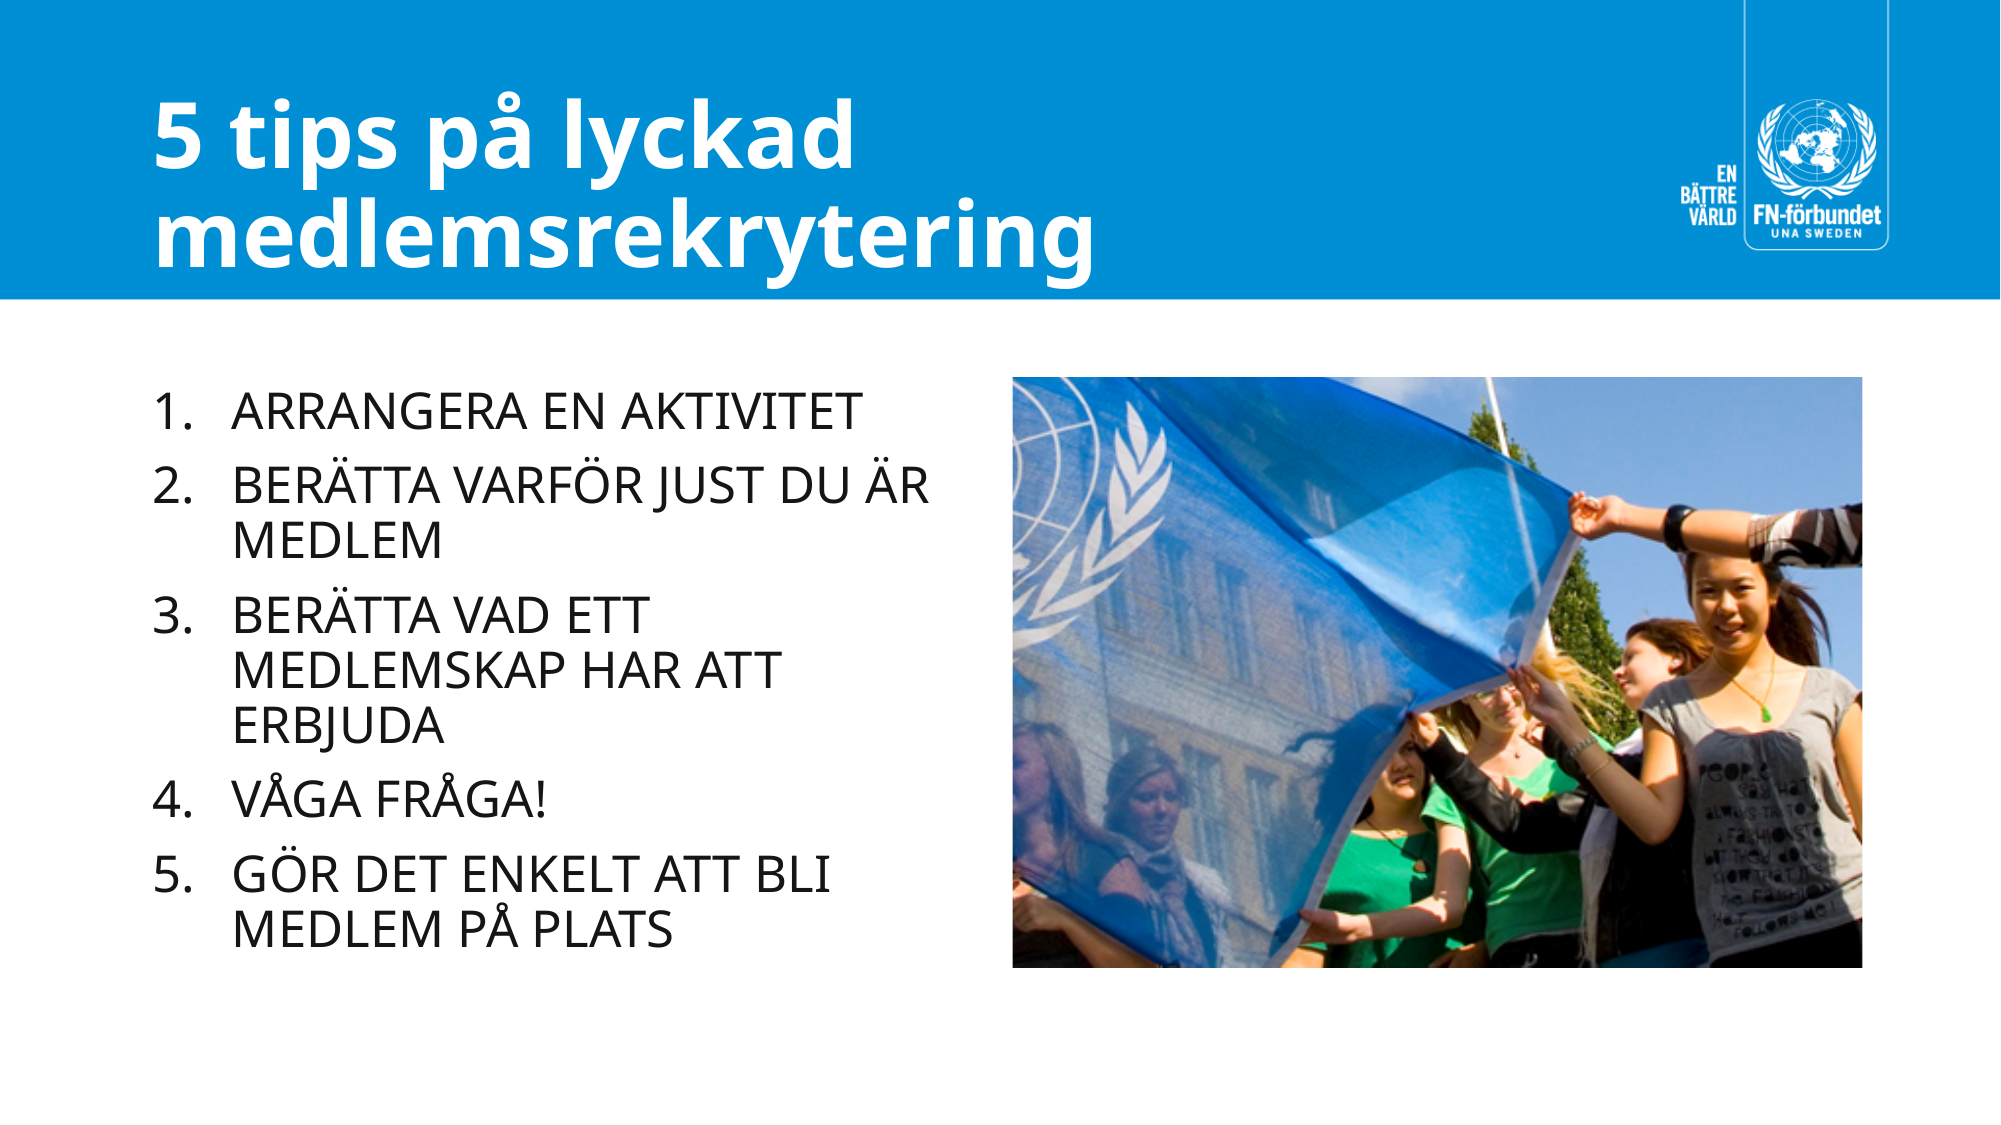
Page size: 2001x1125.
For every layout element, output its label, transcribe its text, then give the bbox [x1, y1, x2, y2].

picture [1758, 105, 1876, 199]
picture [1827, 229, 1832, 237]
picture [1779, 109, 1846, 173]
picture [1815, 229, 1823, 237]
picture [0, 300, 2001, 1125]
picture [1755, 205, 1778, 224]
picture [1710, 208, 1736, 225]
picture [1729, 186, 1736, 204]
picture [1699, 186, 1726, 225]
picture [1682, 183, 1699, 204]
picture [1783, 230, 1789, 237]
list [1012, 377, 1863, 968]
picture [1845, 229, 1851, 237]
picture [1855, 229, 1861, 237]
picture [1806, 229, 1811, 237]
picture [1718, 165, 1736, 182]
title 5 tips på lyckad medlemsrekrytering [137, 79, 1675, 298]
picture [1772, 229, 1778, 237]
picture [1792, 229, 1798, 237]
picture [1690, 208, 1698, 225]
picture [1781, 204, 1881, 224]
list arrangera EN AKTIVITET Berätta varför just DU är medlem Berätta vad ett medlemskap har att erbjuda Våga fråga! GÖR DET ENKELT ATT BLI MEDLEM PÅ PLATS [137, 377, 988, 968]
picture [1836, 229, 1842, 237]
